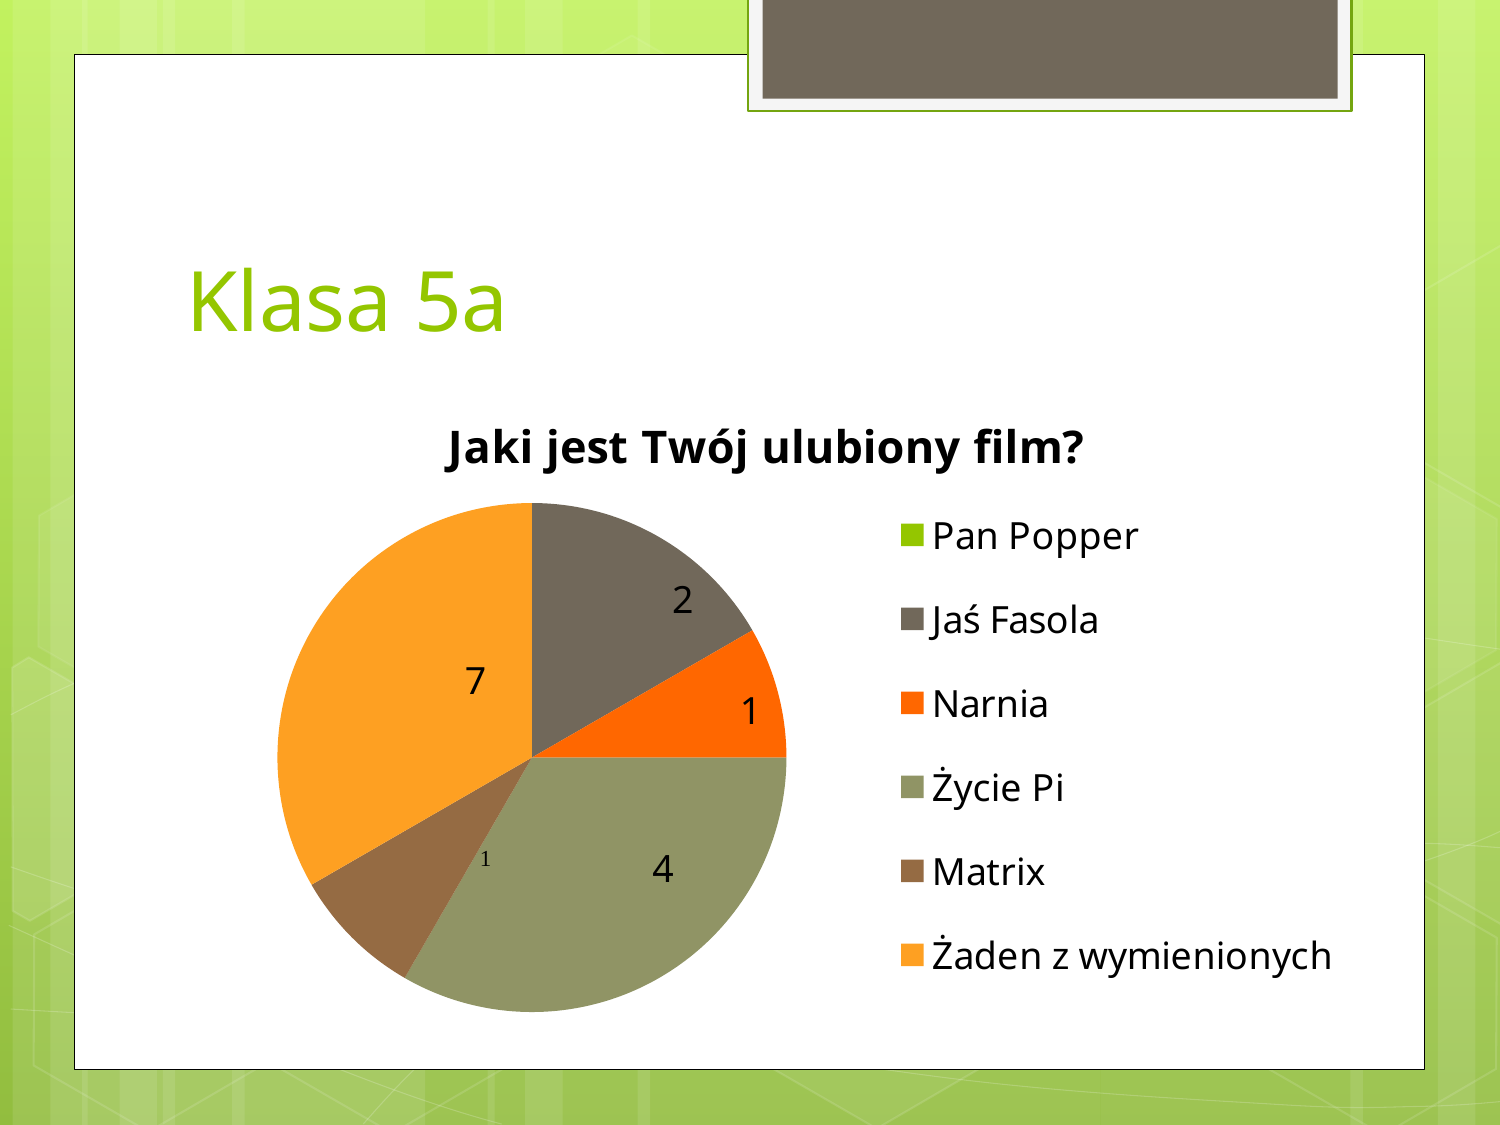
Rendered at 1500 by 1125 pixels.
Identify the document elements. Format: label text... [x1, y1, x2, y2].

title Klasa 5a [171, 168, 1324, 357]
chart [170, 380, 1363, 1026]
